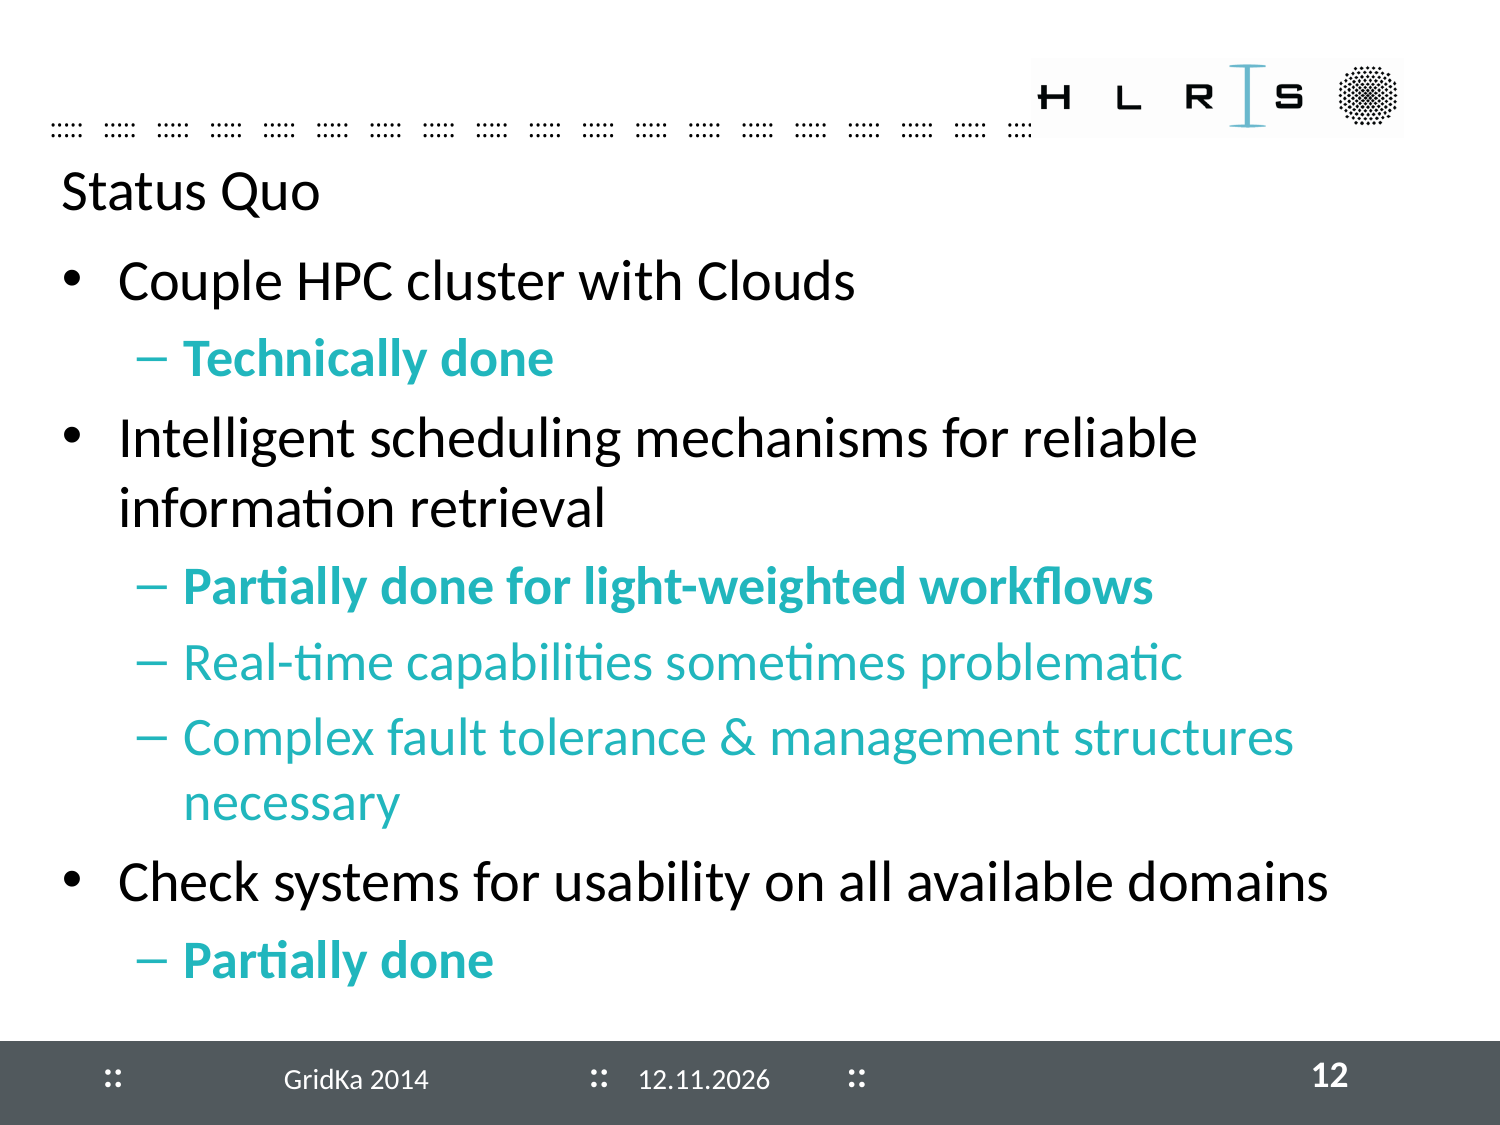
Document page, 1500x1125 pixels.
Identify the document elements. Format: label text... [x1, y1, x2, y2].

list Couple HPC cluster with Clouds Technically done Intelligent scheduling mechanisms for reliable information retrieval Partially done for light-weighted workflows Real-time capabilities sometimes problematic Complex fault tolerance & management structures necessary Check systems for usability on all available domains Partially done [46, 234, 1465, 961]
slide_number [622, 1048, 844, 1108]
title Status Quo [46, 152, 1465, 221]
slide_number 12 [1295, 1042, 1500, 1103]
picture [1031, 58, 1404, 138]
footer GridKa 2014 [93, 1048, 620, 1109]
